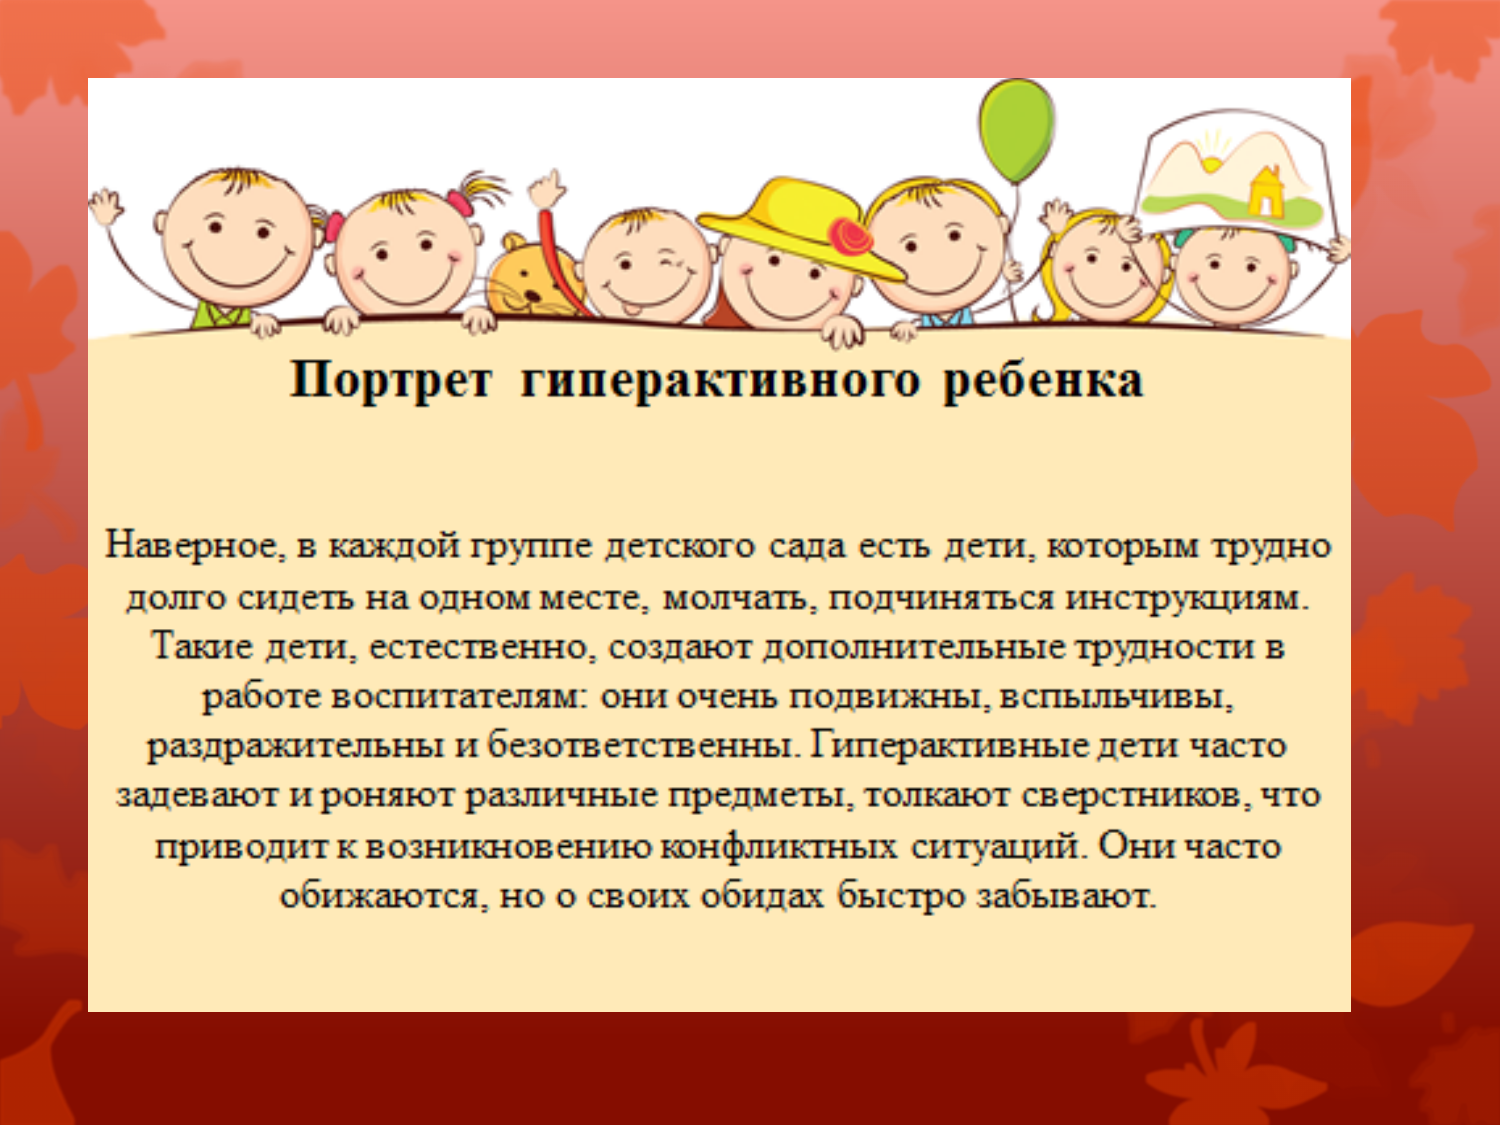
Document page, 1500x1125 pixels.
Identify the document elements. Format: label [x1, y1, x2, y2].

list [87, 77, 1351, 1012]
